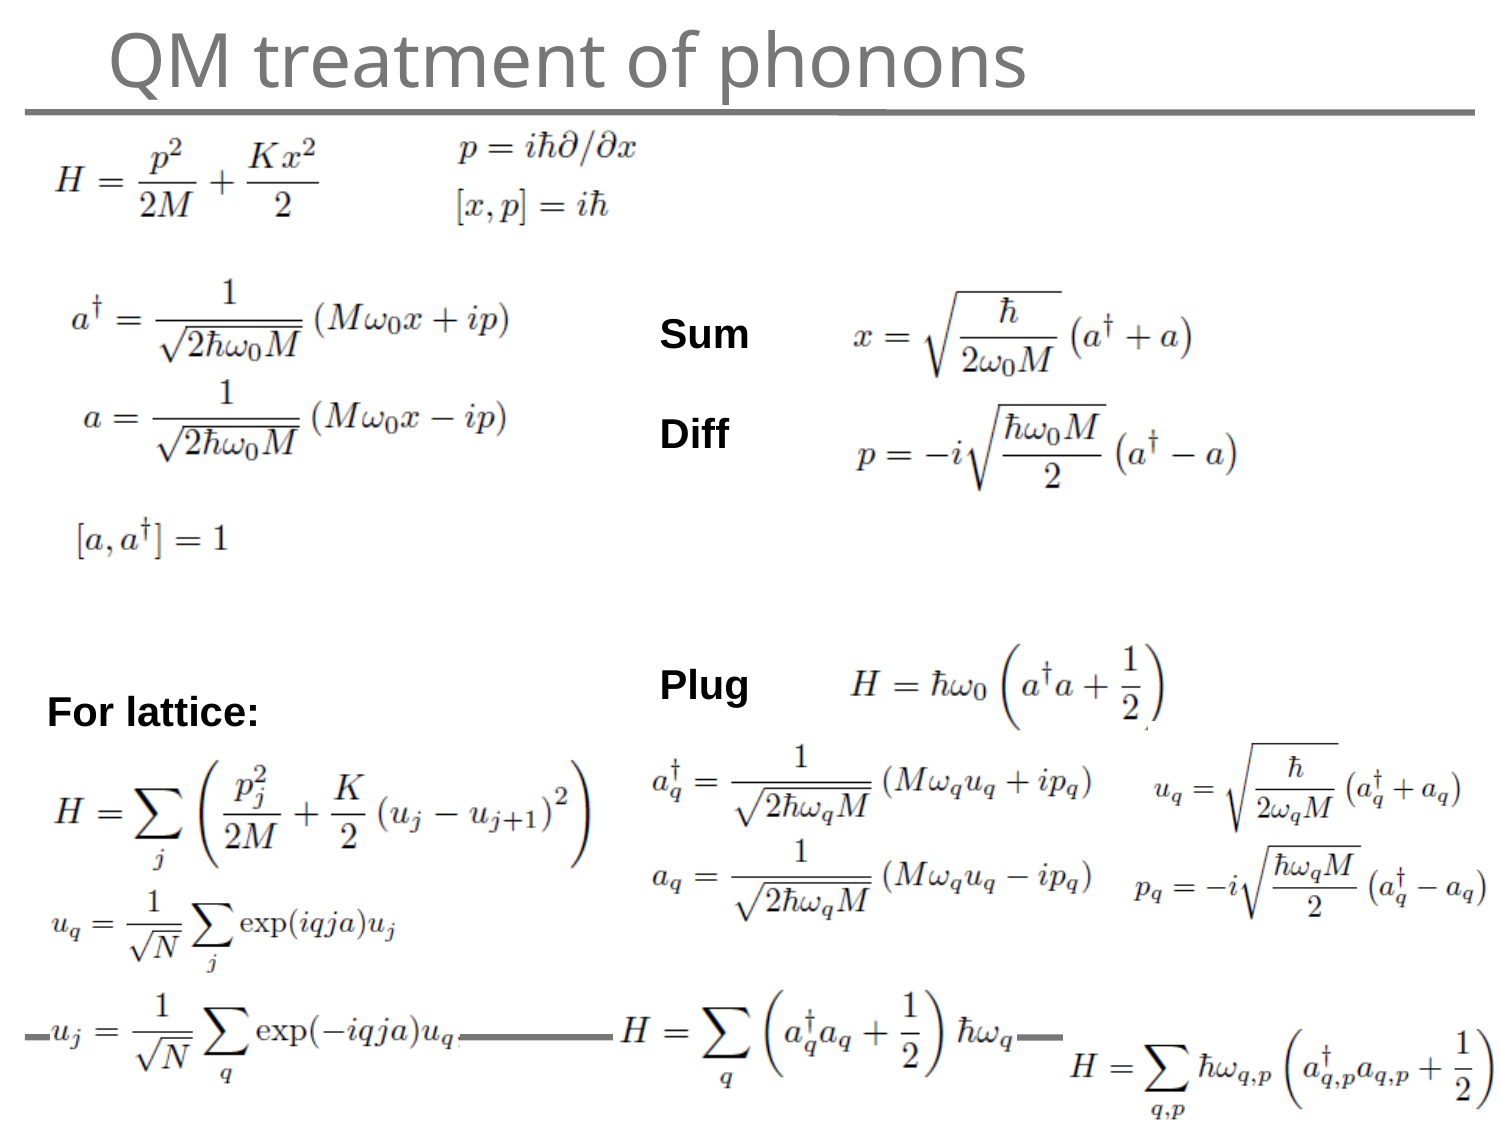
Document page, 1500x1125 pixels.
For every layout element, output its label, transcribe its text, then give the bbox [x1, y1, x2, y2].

picture [449, 181, 612, 232]
picture [638, 630, 1488, 930]
picture [849, 282, 1201, 383]
picture [62, 274, 515, 374]
picture [1062, 1029, 1497, 1124]
picture [49, 751, 598, 880]
text_box QM treatment of phonons [92, 4, 1044, 110]
picture [449, 124, 640, 169]
picture [62, 502, 232, 573]
picture [62, 378, 513, 467]
picture [44, 883, 401, 977]
picture [613, 976, 1018, 1098]
text_box Sum Diff Plug [644, 299, 777, 715]
picture [24, 124, 324, 240]
text_box For lattice: [32, 677, 276, 743]
picture [843, 395, 1243, 504]
picture [49, 981, 460, 1088]
